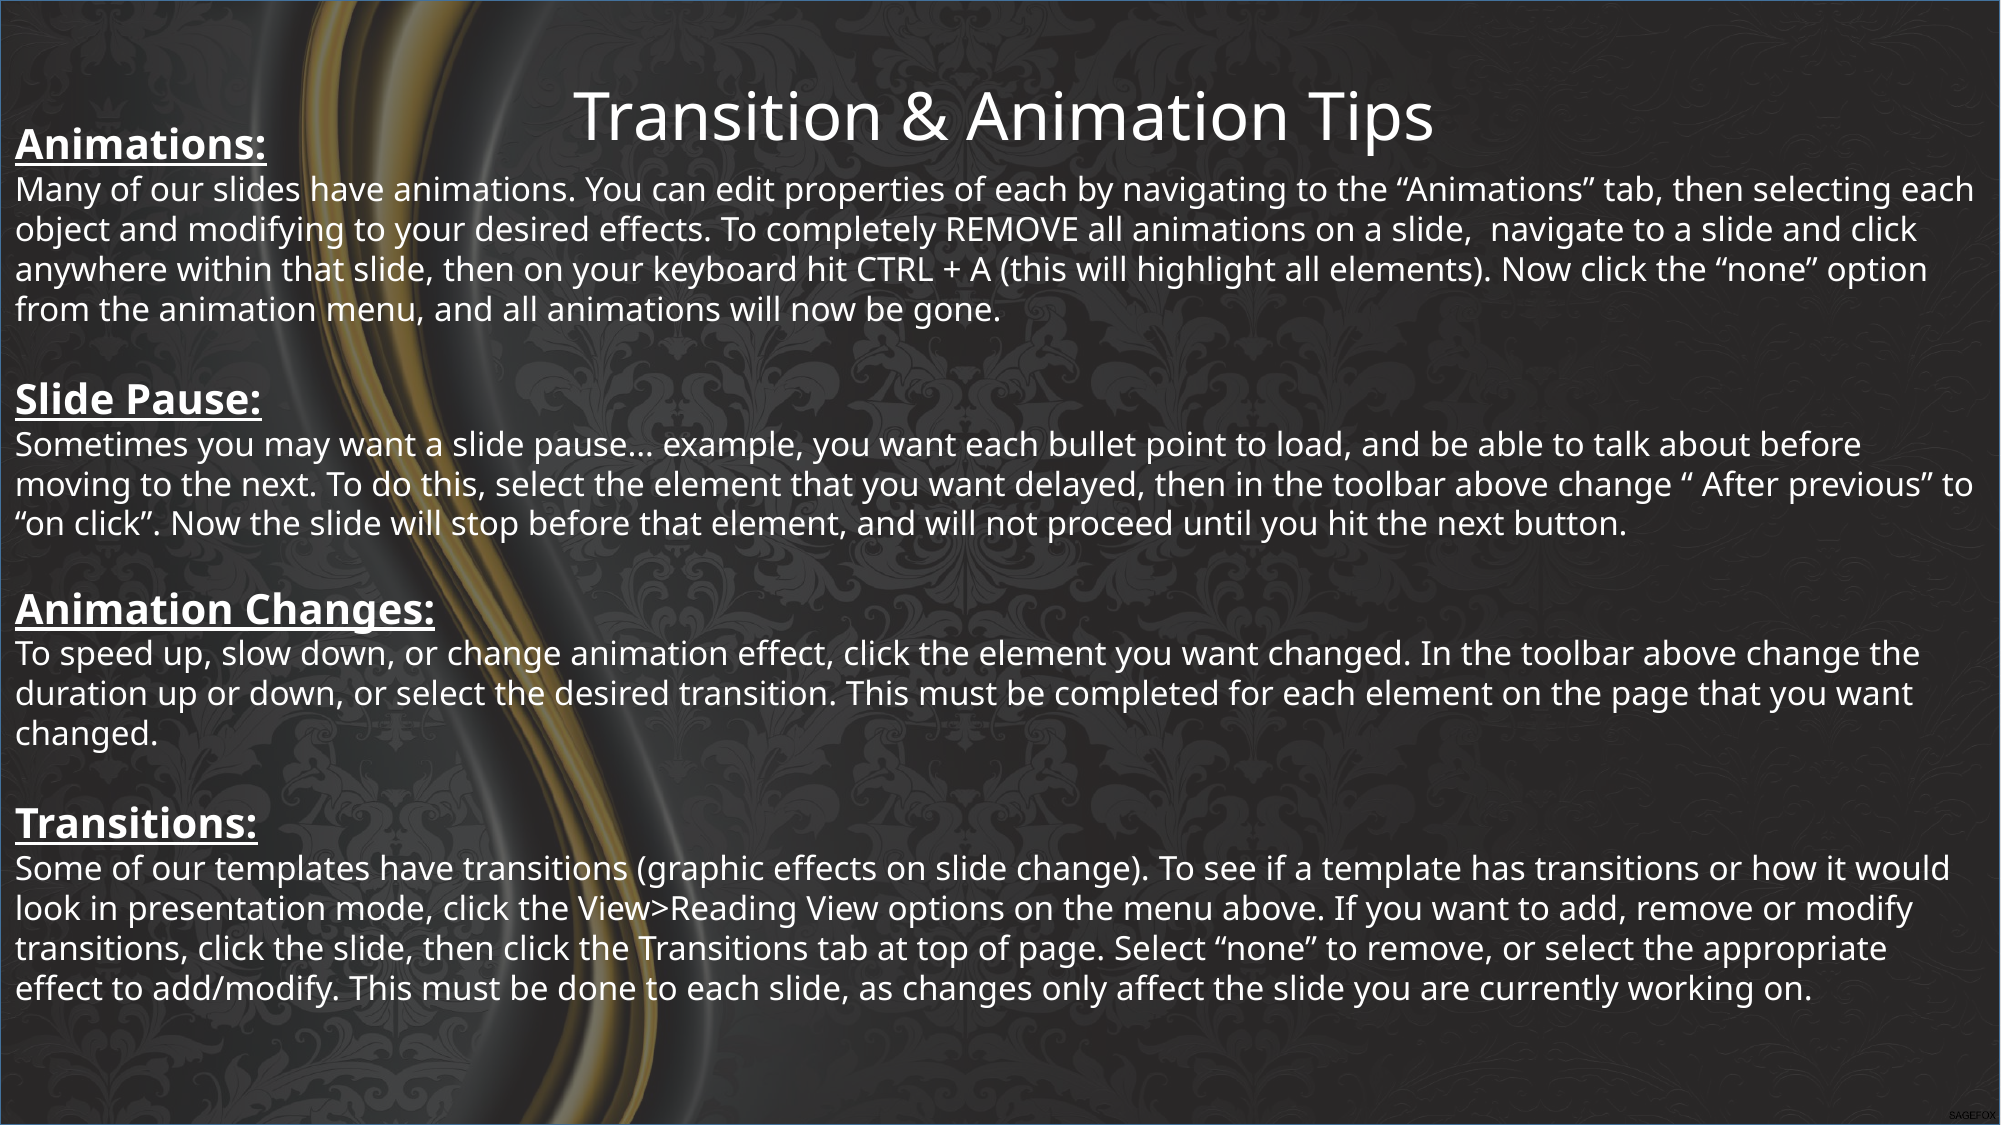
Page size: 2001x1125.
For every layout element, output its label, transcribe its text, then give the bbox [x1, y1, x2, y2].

text_box Animations: Many of our slides have animations. You can edit properties of each by navigating to the “Animations” tab, then selecting each object and modifying to your desired effects. To completely REMOVE all animations on a slide, navigate to a slide and click anywhere within that slide, then on your keyboard hit CTRL + A (this will highlight all elements). Now click the “none” option from the animation menu, and all animations will now be gone. Slide Pause: Sometimes you may want a slide pause… example, you want each bullet point to load, and be able to talk about before moving to the next. To do this, select the element that you want delayed, then in the toolbar above change “ After previous” to “on click”. Now the slide will stop before that element, and will not proceed until you hit the next button. Animation Changes: To speed up, slow down, or change animation effect, click the element you want changed. In the toolbar above change the duration up or down, or select the desired transition. This must be completed for each element on the page that you want changed. Transitions: Some of our templates have transitions (graphic effects on slide change). To see if a template has transitions or how it would look in presentation mode, click the View>Reading View options on the menu above. If you want to add, remove or modify transitions, click the slide, then click the Transitions tab at top of page. Select “none” to remove, or select the appropriate effect to add/modify. This must be done to each slide, as changes only affect the slide you are currently working on. [0, 0, 2000, 1125]
title Transition & Animation Tips [477, 59, 1532, 177]
